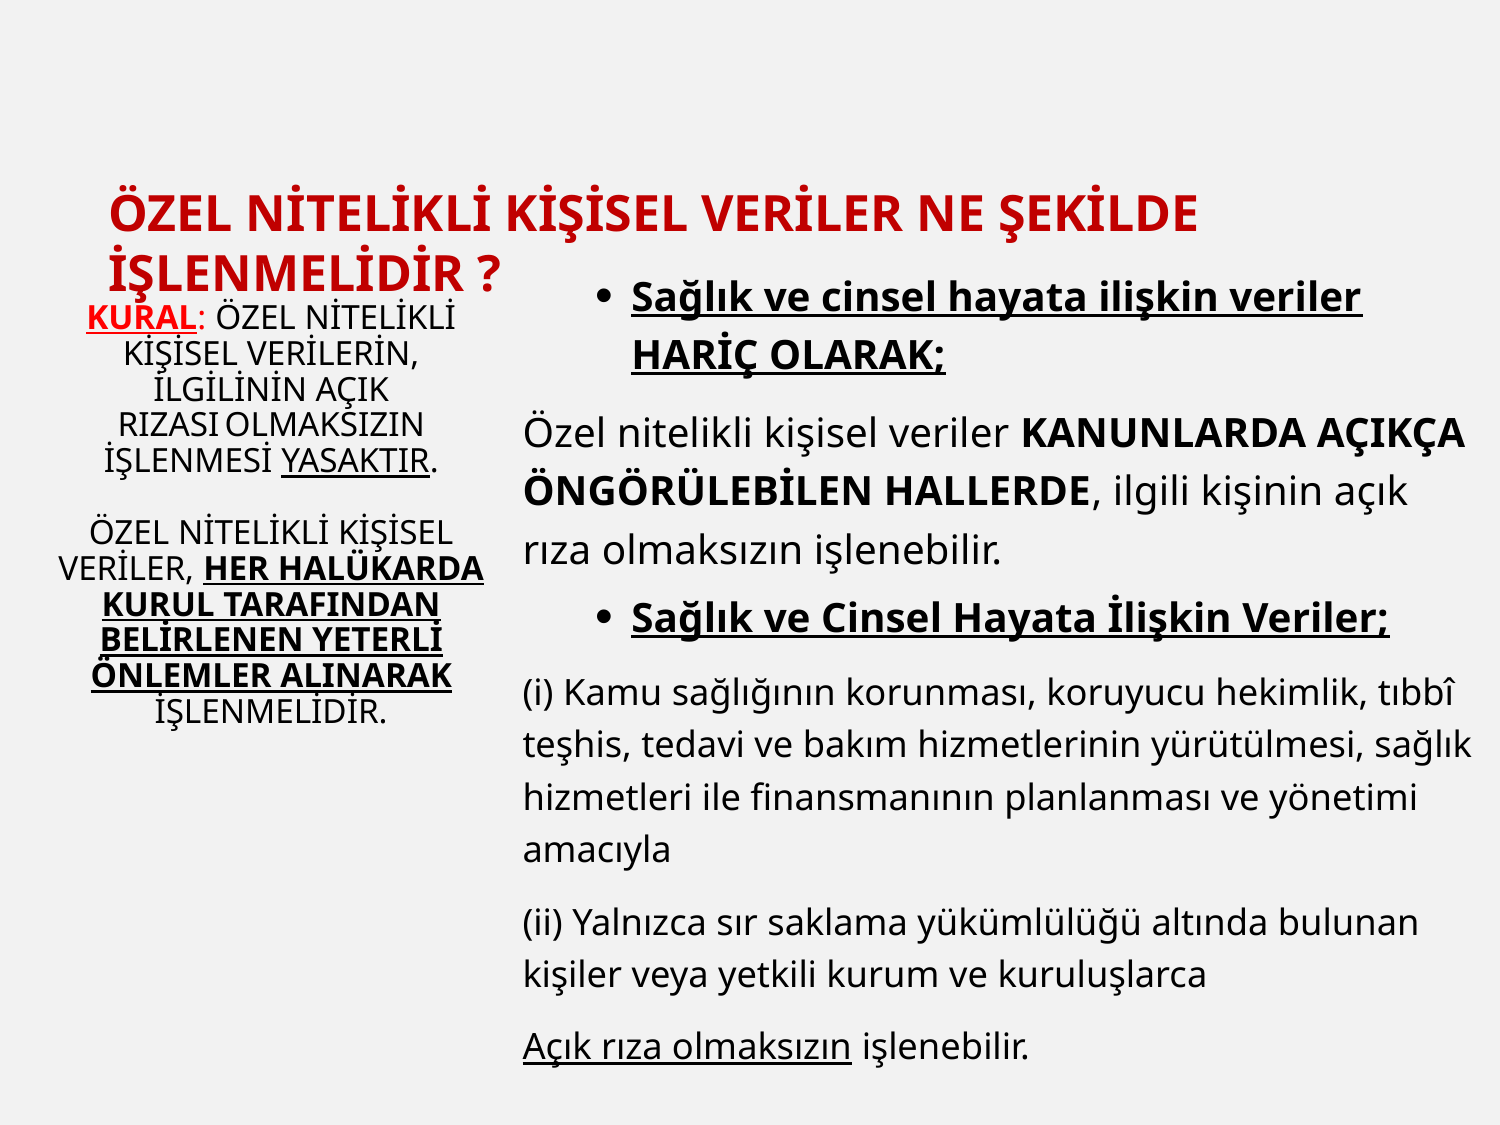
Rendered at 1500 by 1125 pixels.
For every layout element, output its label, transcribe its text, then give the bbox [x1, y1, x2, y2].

list Sağlık ve cinsel hayata ilişkin veriler HARİÇ OLARAK; Özel nitelikli kişisel veriler KANUNLARDA AÇIKÇA ÖNGÖRÜLEBİLEN HALLERDE, ilgili kişinin açık rıza olmaksızın işlenebilir. Sağlık ve Cinsel Hayata İlişkin Veriler; (i) Kamu sağlığının korunması, koruyucu hekimlik, tıbbî teşhis, tedavi ve bakım hizmetlerinin yürütülmesi, sağlık hizmetleri ile finansmanının planlanması ve yönetimi amacıyla (ii) Yalnızca sır saklama yükümlülüğü altında bulunan kişiler veya yetkili kurum ve kuruluşlarca Açık rıza olmaksızın işlenebilir. [507, 194, 1500, 1077]
text_box ÖZEL NİTELİKLİ KİŞİSEL VERİLER NE ŞEKİLDE İŞLENMELİDİR ? [93, 174, 1407, 310]
title KURAL: Özel nitelikli kişisel verilerin, ilgilinin açık rızası olmaksızın işlenmesi yasaktır. ÖZEL NİTELİKLİ KİŞİSEL VERİLER, HER HALÜKARDA KURUL TARAFINDAN BELİRLENEN YETERLİ ÖNLEMLER ALINARAK İŞLENMELİDİR. [40, 194, 502, 913]
